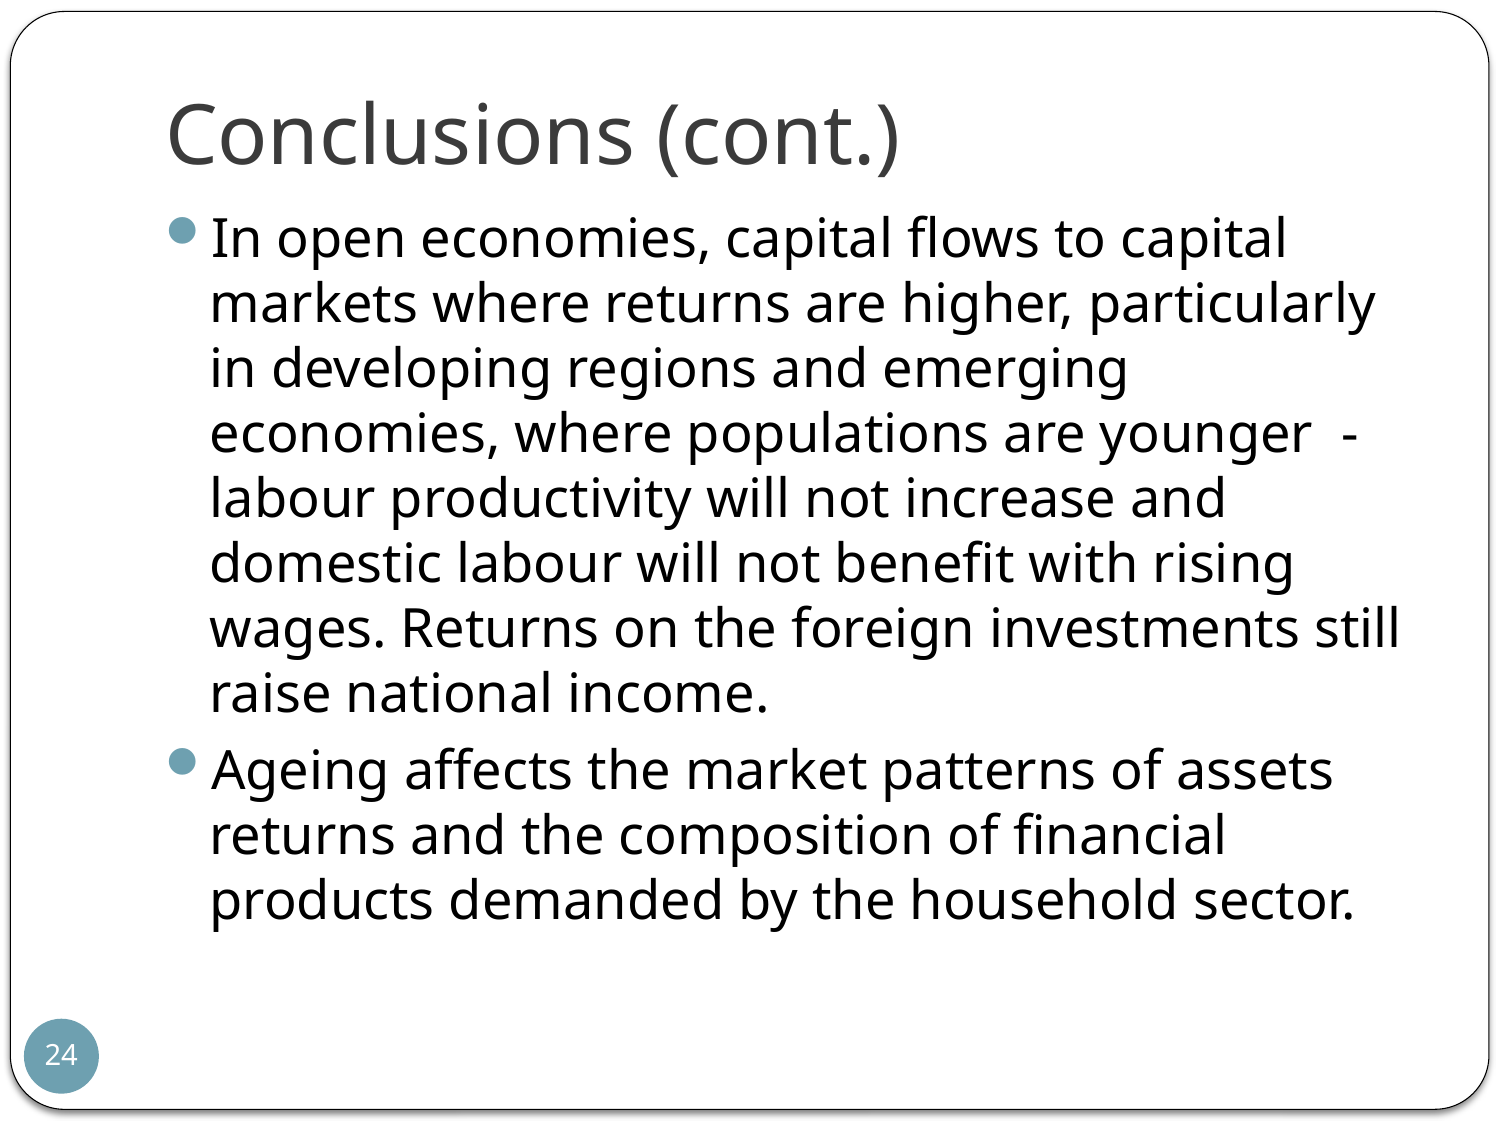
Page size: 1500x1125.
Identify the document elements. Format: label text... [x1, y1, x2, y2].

slide_number 24 [23, 1018, 99, 1094]
list In open economies, capital flows to capital markets where returns are higher, particularly in developing regions and emerging economies, where populations are younger - labour productivity will not increase and domestic labour will not benefit with rising wages. Returns on the foreign investments still raise national income. Ageing affects the market patterns of assets returns and the composition of financial products demanded by the household sector. [150, 196, 1425, 988]
title Conclusions (cont.) [150, 45, 1425, 196]
